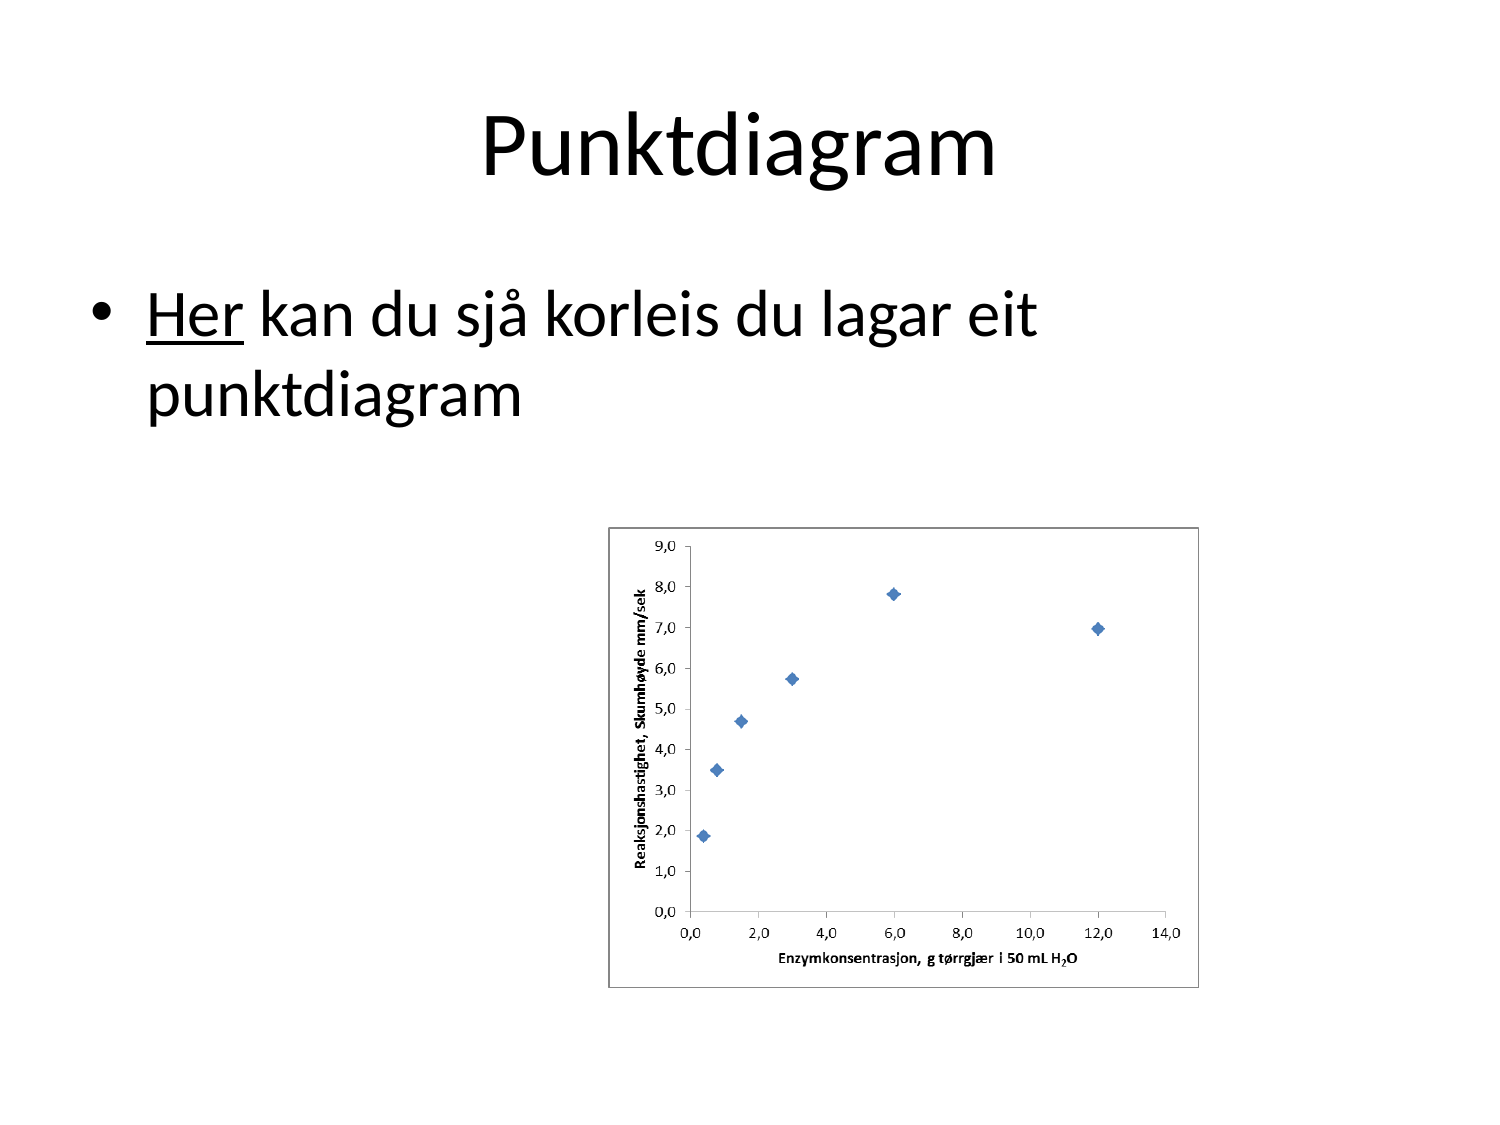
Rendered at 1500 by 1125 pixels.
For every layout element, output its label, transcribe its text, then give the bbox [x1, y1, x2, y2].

picture [607, 526, 1199, 989]
list Her kan du sjå korleis du lagar eit punktdiagram [75, 262, 1425, 1005]
title Punktdiagram [75, 45, 1425, 233]
